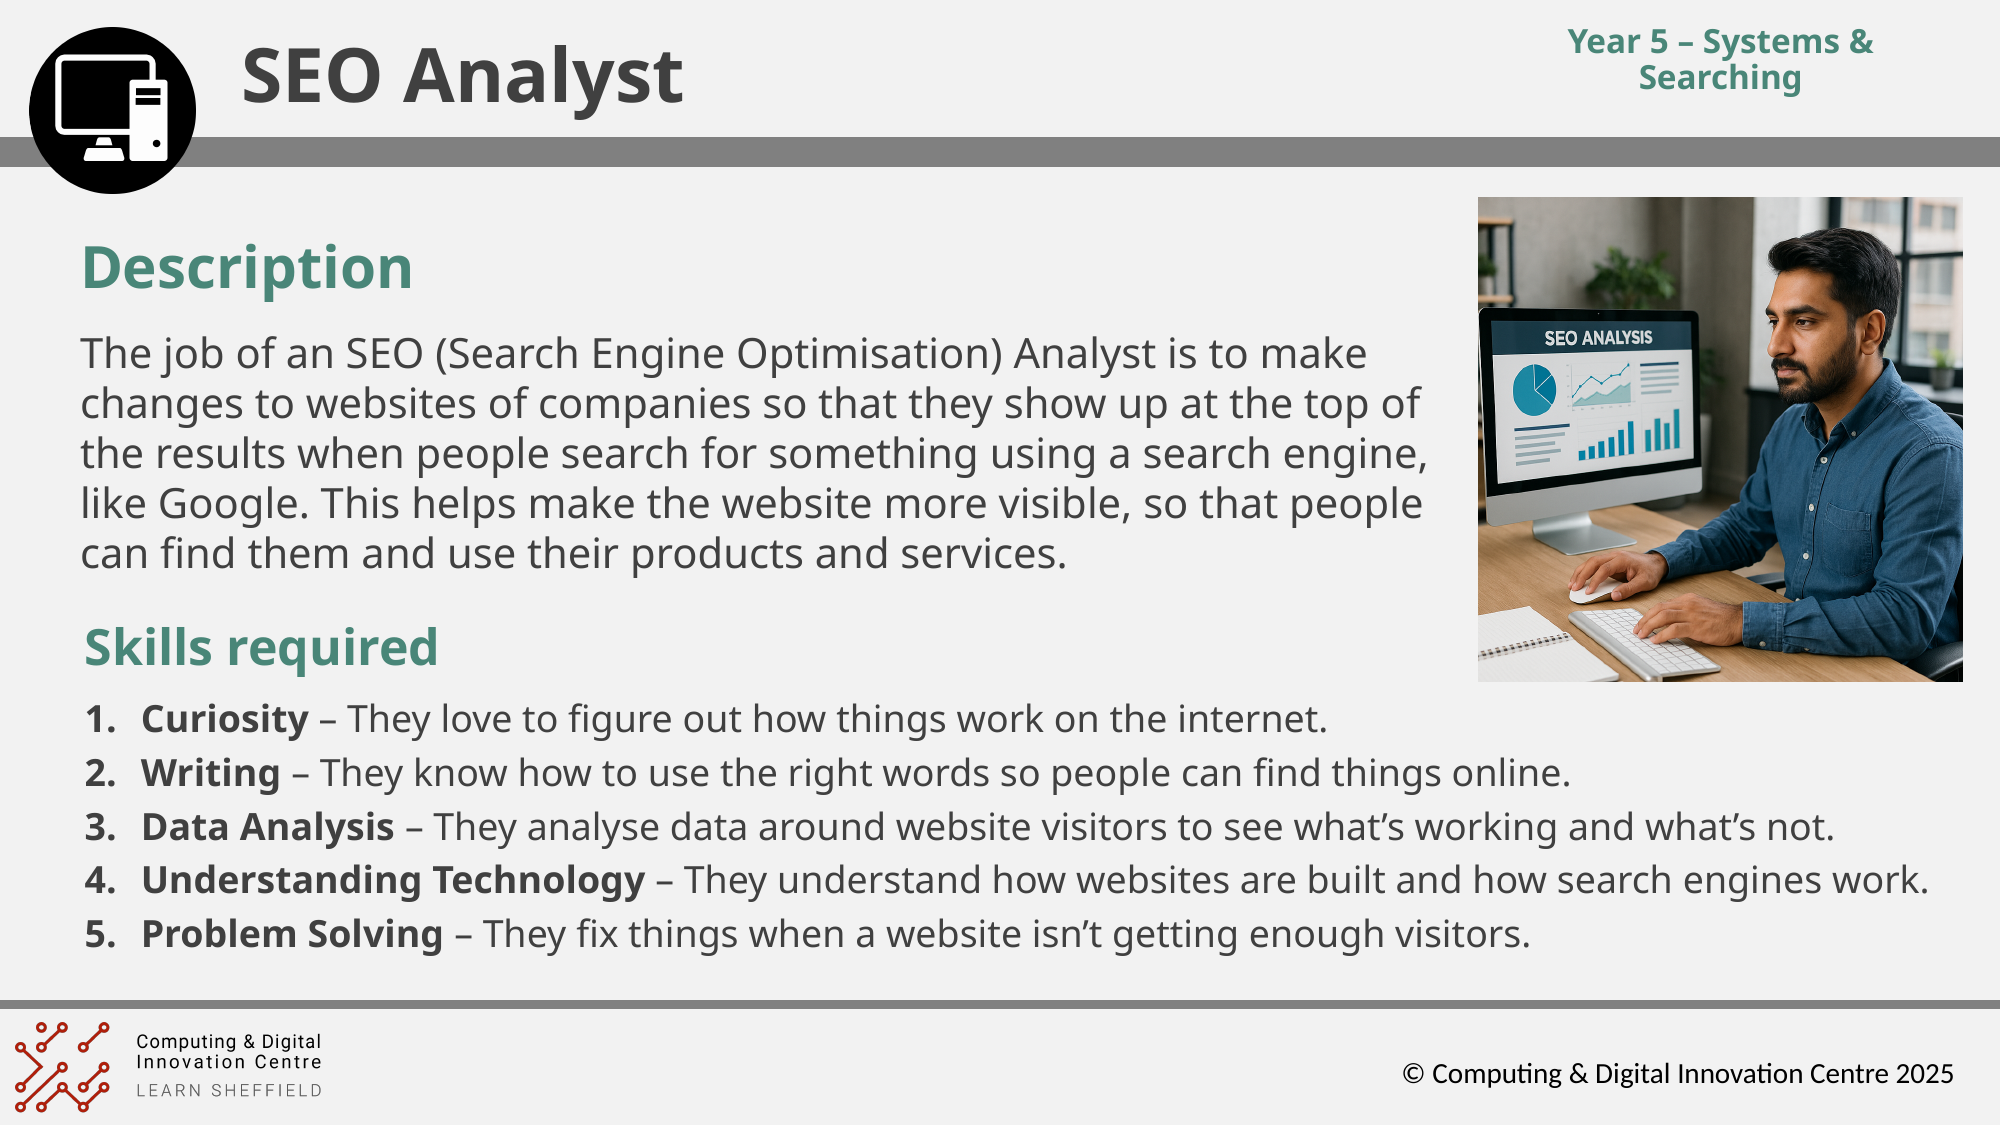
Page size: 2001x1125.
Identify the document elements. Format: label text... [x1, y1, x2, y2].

text_box [0, 1000, 2000, 1009]
text_box Description [69, 247, 1000, 303]
picture [15, 1022, 376, 1115]
text_box [196, 137, 2000, 167]
text_box Year 5 – Systems & Searching [1479, 41, 1962, 102]
text_box The job of an SEO (Search Engine Optimisation) Analyst is to make changes to websites of companies so that they show up at the top of the results when people search for something using a search engine, like Google. This helps make the website more visible, so that people can find them and use their products and services. [69, 303, 1462, 582]
text_box [0, 137, 29, 167]
text_box Skills required [74, 637, 1195, 681]
picture [1478, 197, 1963, 682]
text_box Curiosity – They love to figure out how things work on the internet. Writing – They know how to use the right words so people can find things online. Data Analysis – They analyse data around website visitors to see what’s working and what’s not. Understanding Technology – They understand how websites are built and how search engines work. Problem Solving – They fix things when a website isn’t getting enough visitors. [74, 681, 1974, 961]
title SEO Analyst [226, 18, 1416, 126]
picture [29, 27, 196, 194]
